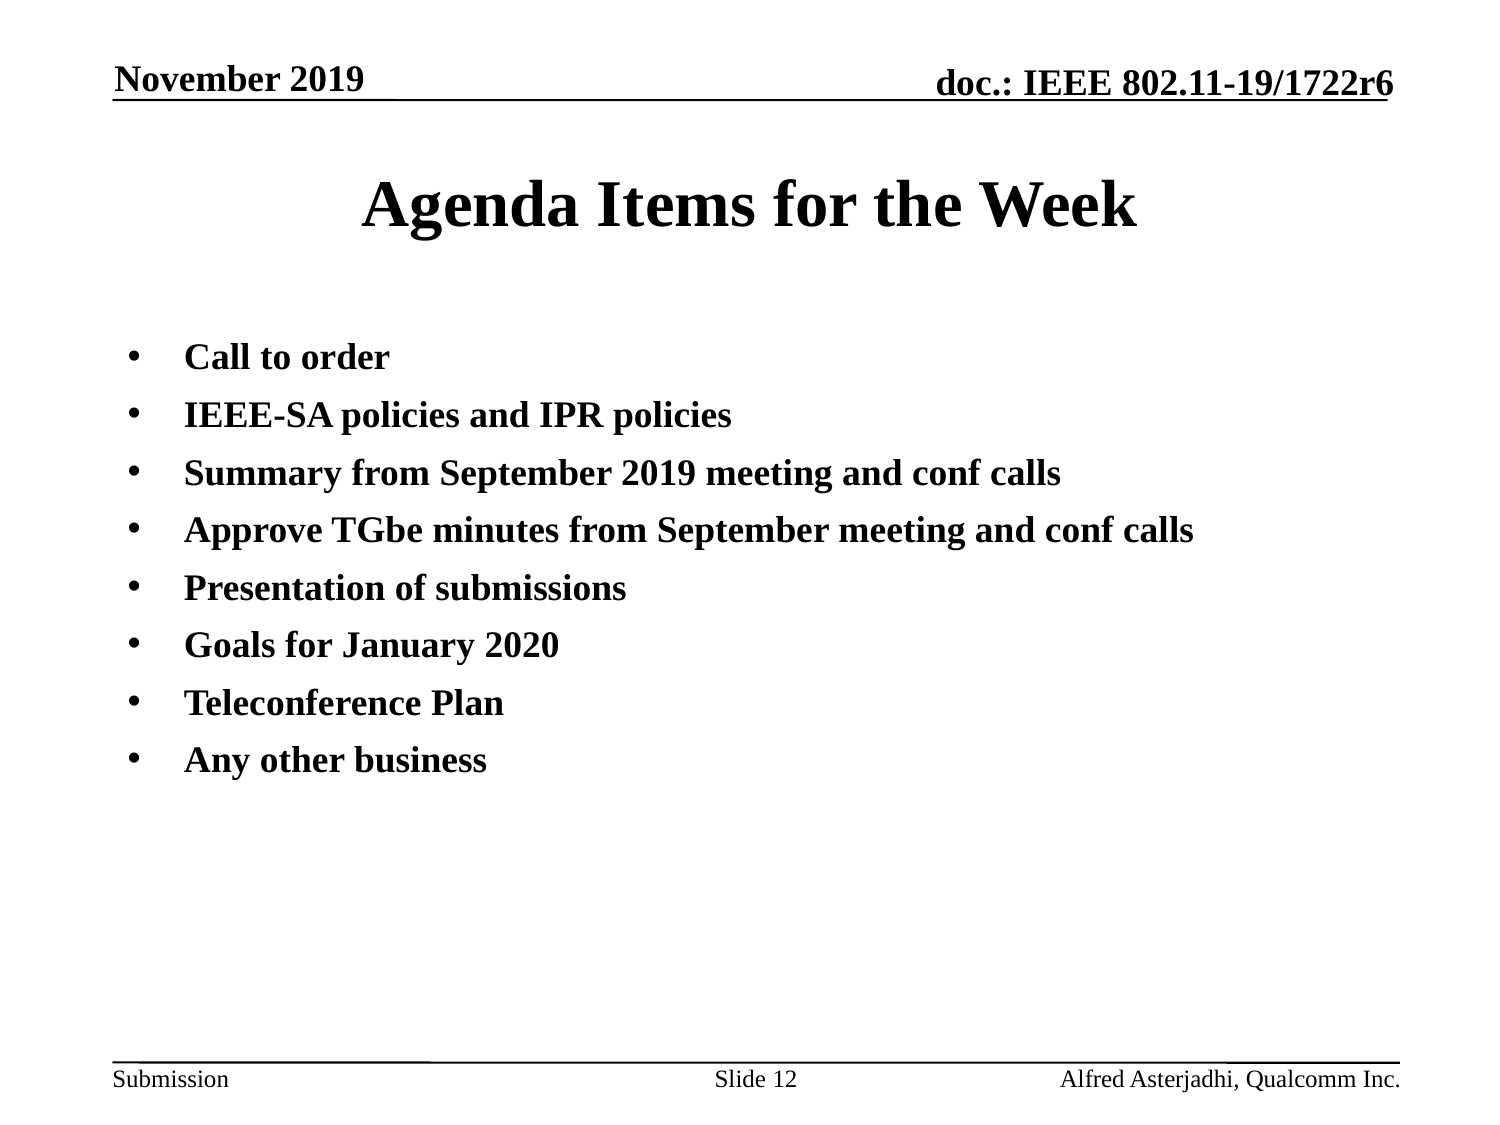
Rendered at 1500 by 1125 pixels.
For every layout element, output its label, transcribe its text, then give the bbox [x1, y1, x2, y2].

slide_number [114, 54, 423, 100]
title Agenda Items for the Week [112, 112, 1388, 288]
footer Alfred Asterjadhi, Qualcomm Inc. [878, 1061, 1402, 1093]
slide_number Slide 12 [712, 1061, 800, 1123]
list Call to order IEEE-SA policies and IPR policies Summary from September 2019 meeting and conf calls Approve TGbe minutes from September meeting and conf calls Presentation of submissions Goals for January 2020 Teleconference Plan Any other business [112, 324, 1388, 1000]
